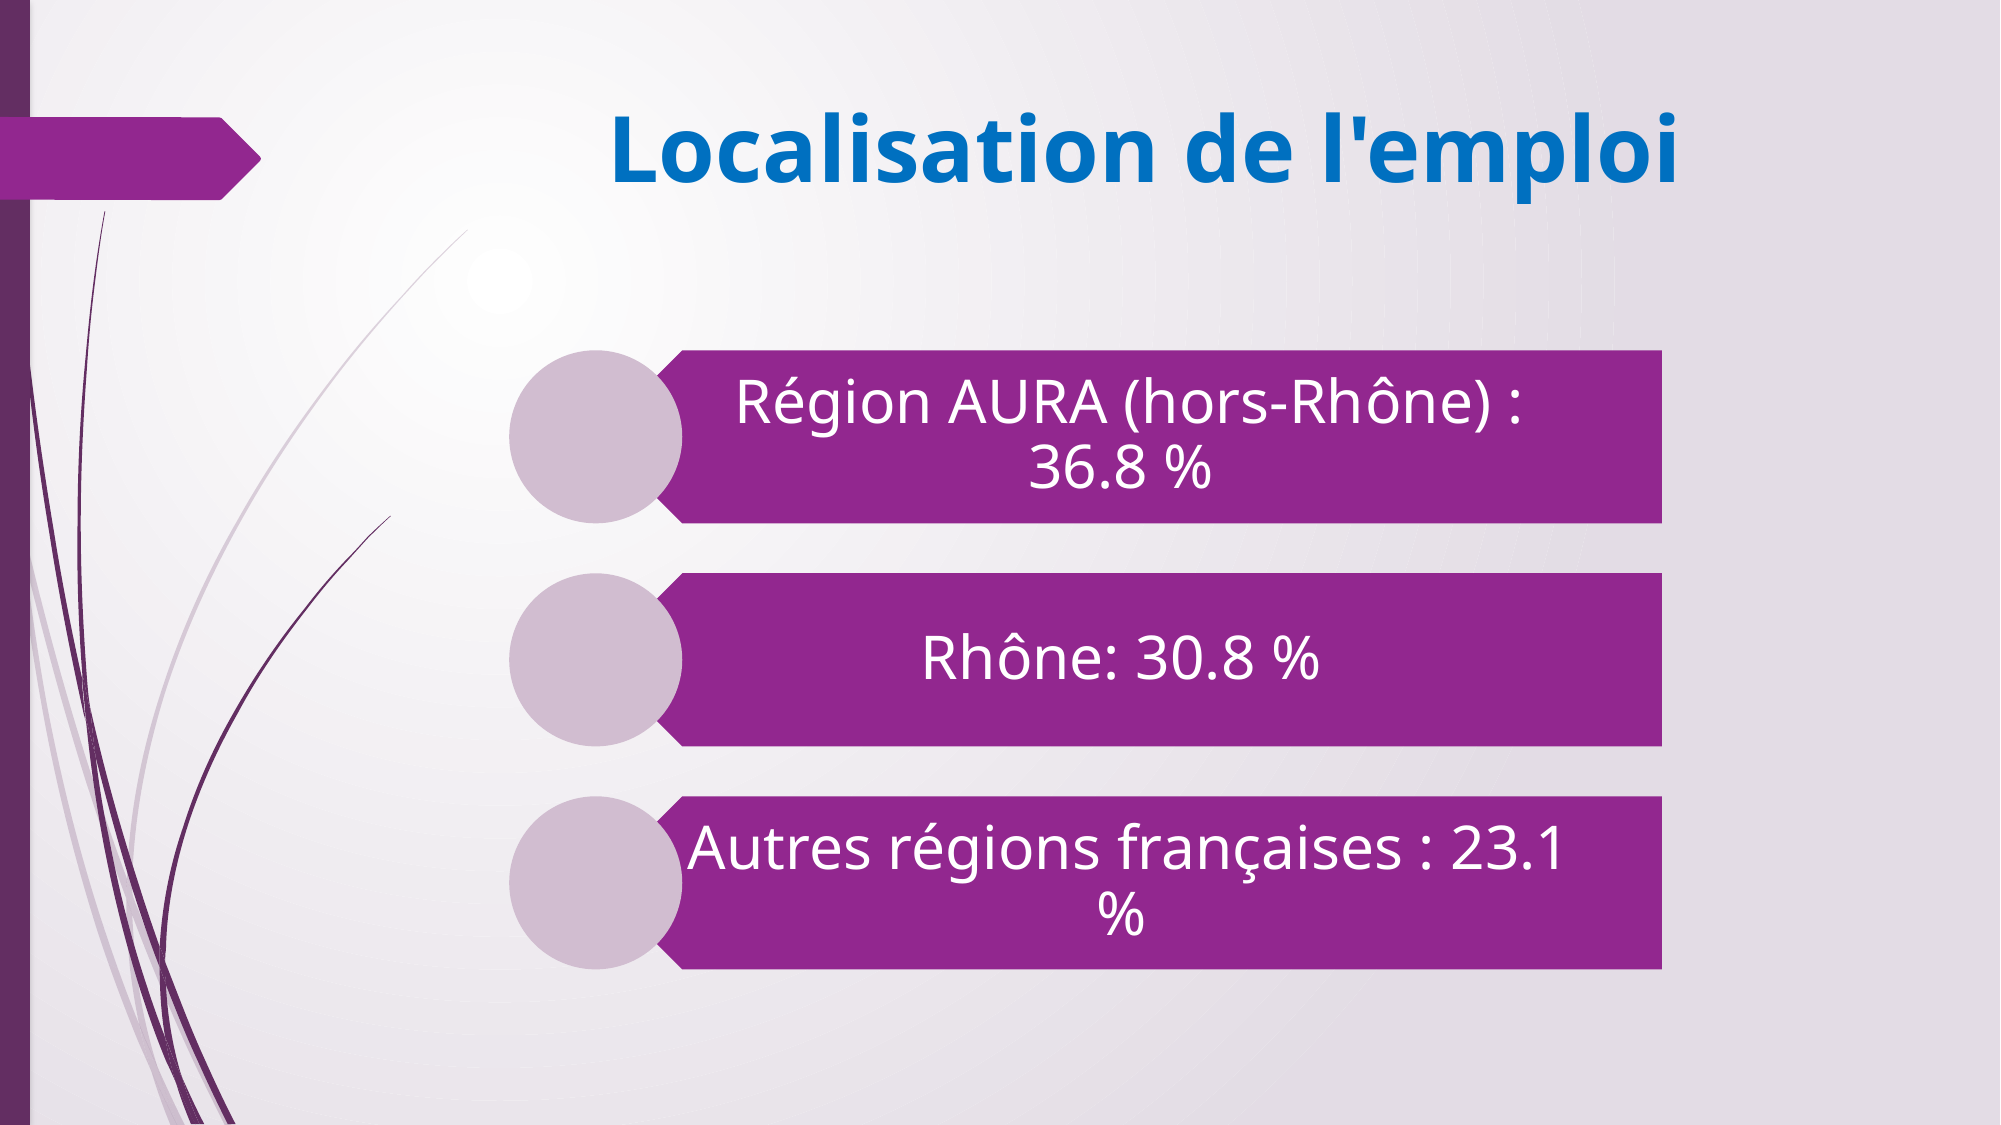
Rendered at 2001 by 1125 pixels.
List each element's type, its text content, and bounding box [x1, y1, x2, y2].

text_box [283, 349, 1888, 970]
title Localisation de l'emploi [425, 102, 1888, 313]
